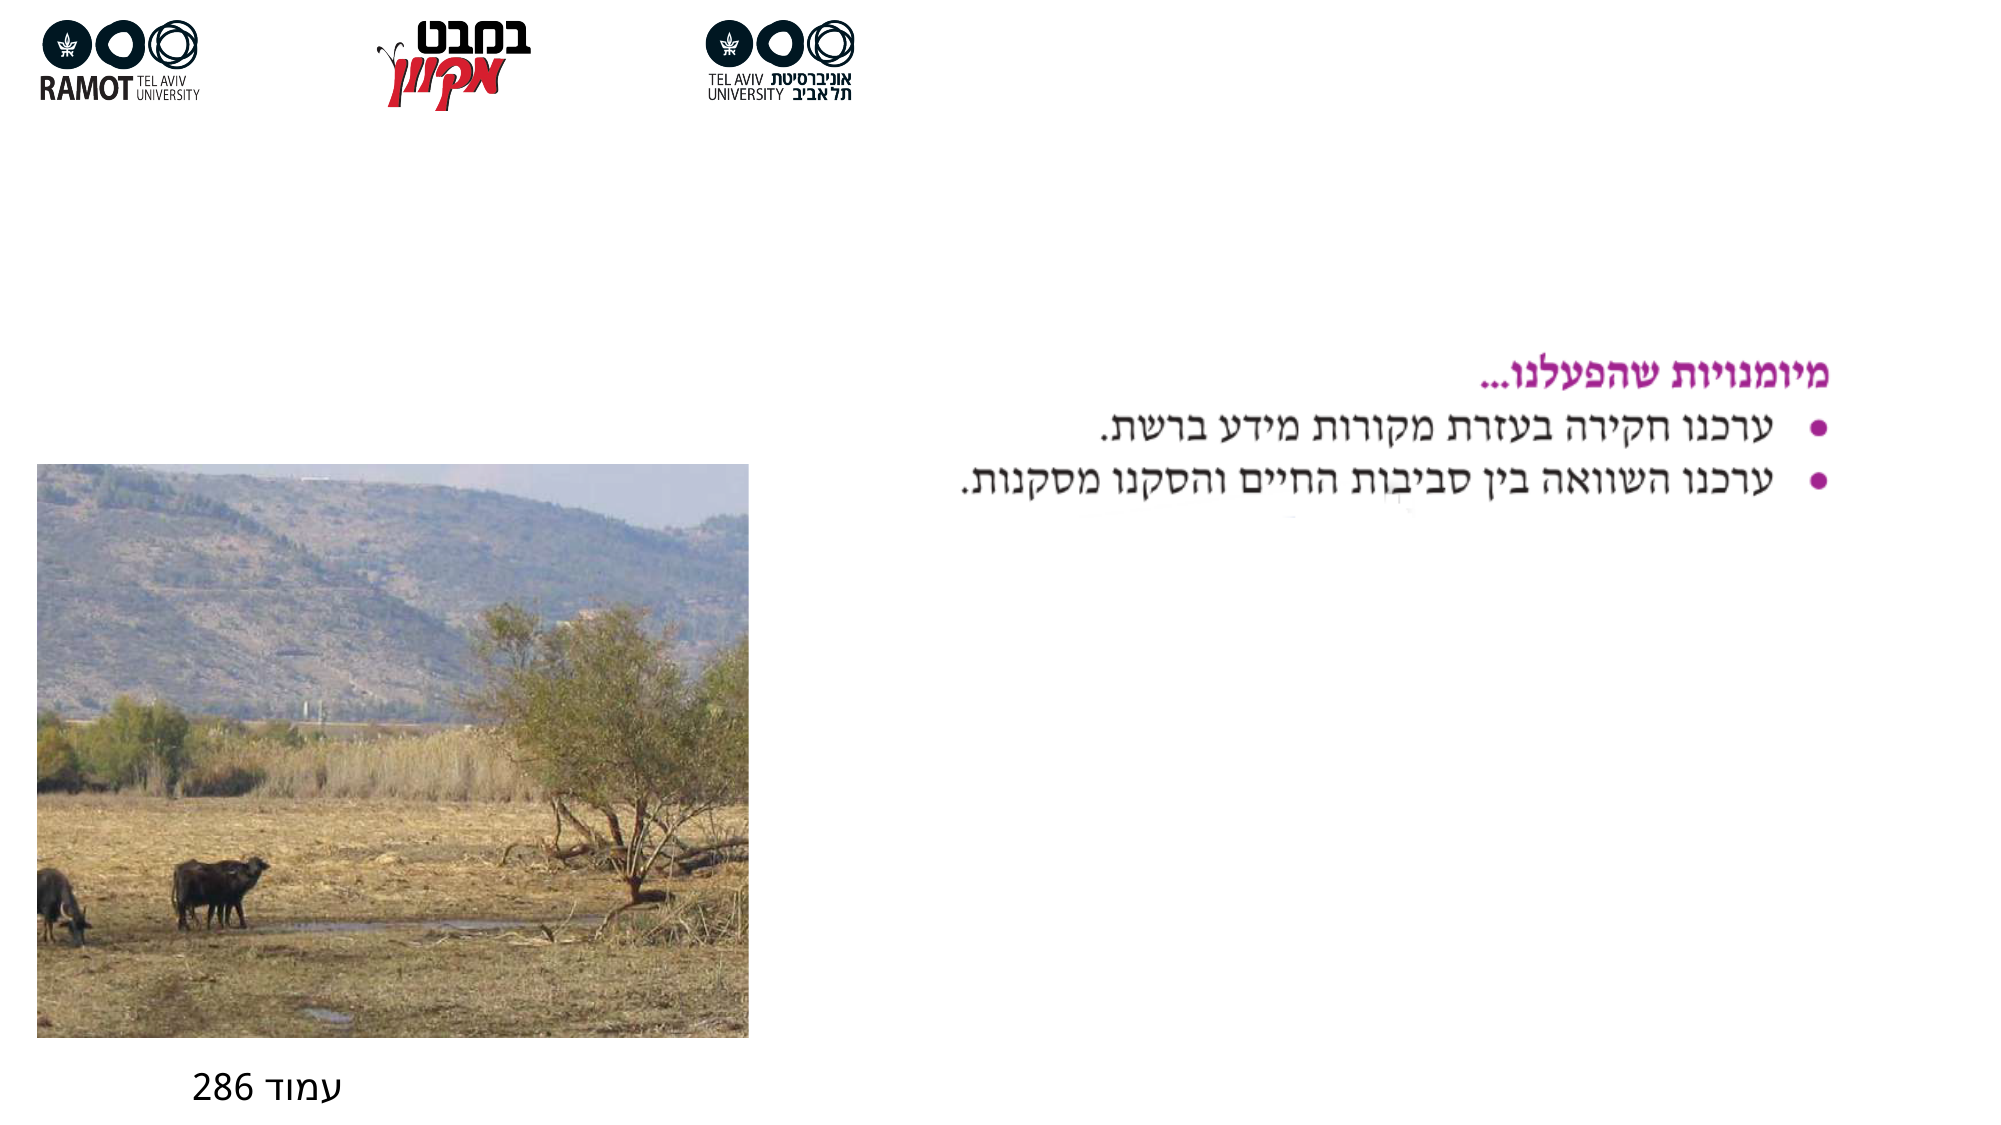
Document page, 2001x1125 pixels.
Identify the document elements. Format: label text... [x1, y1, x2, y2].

picture [37, 464, 749, 1038]
text_box עמוד 286 [66, 1055, 359, 1115]
picture [892, 350, 1860, 518]
picture [37, 18, 857, 113]
